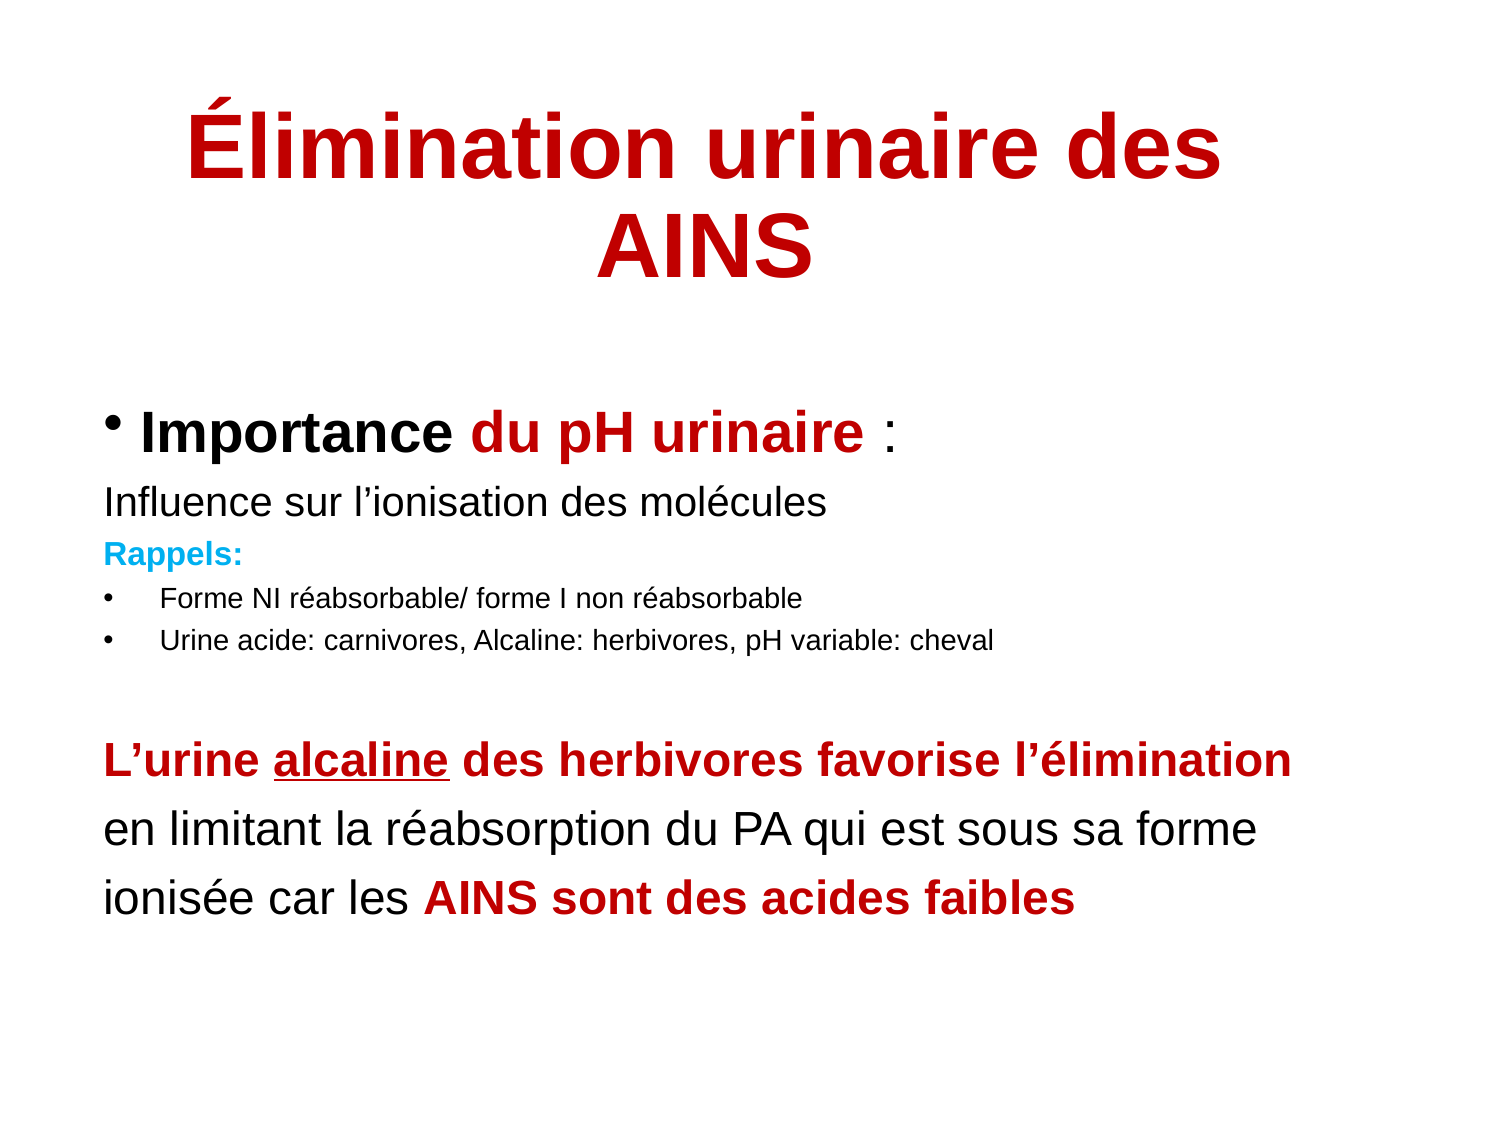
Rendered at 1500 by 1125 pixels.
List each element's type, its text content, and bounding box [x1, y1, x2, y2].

title Élimination urinaire des AINS [67, 78, 1343, 320]
subtitle Importance du pH urinaire : Influence sur l’ionisation des molécules Rappels: Forme NI réabsorbable/ forme I non réabsorbable Urine acide: carnivores, Alcaline: herbivores, pH variable: cheval L’urine alcaline des herbivores favorise l’élimination en limitant la réabsorption du PA qui est sous sa forme ionisée car les AINS sont des acides faibles [88, 373, 1329, 1071]
